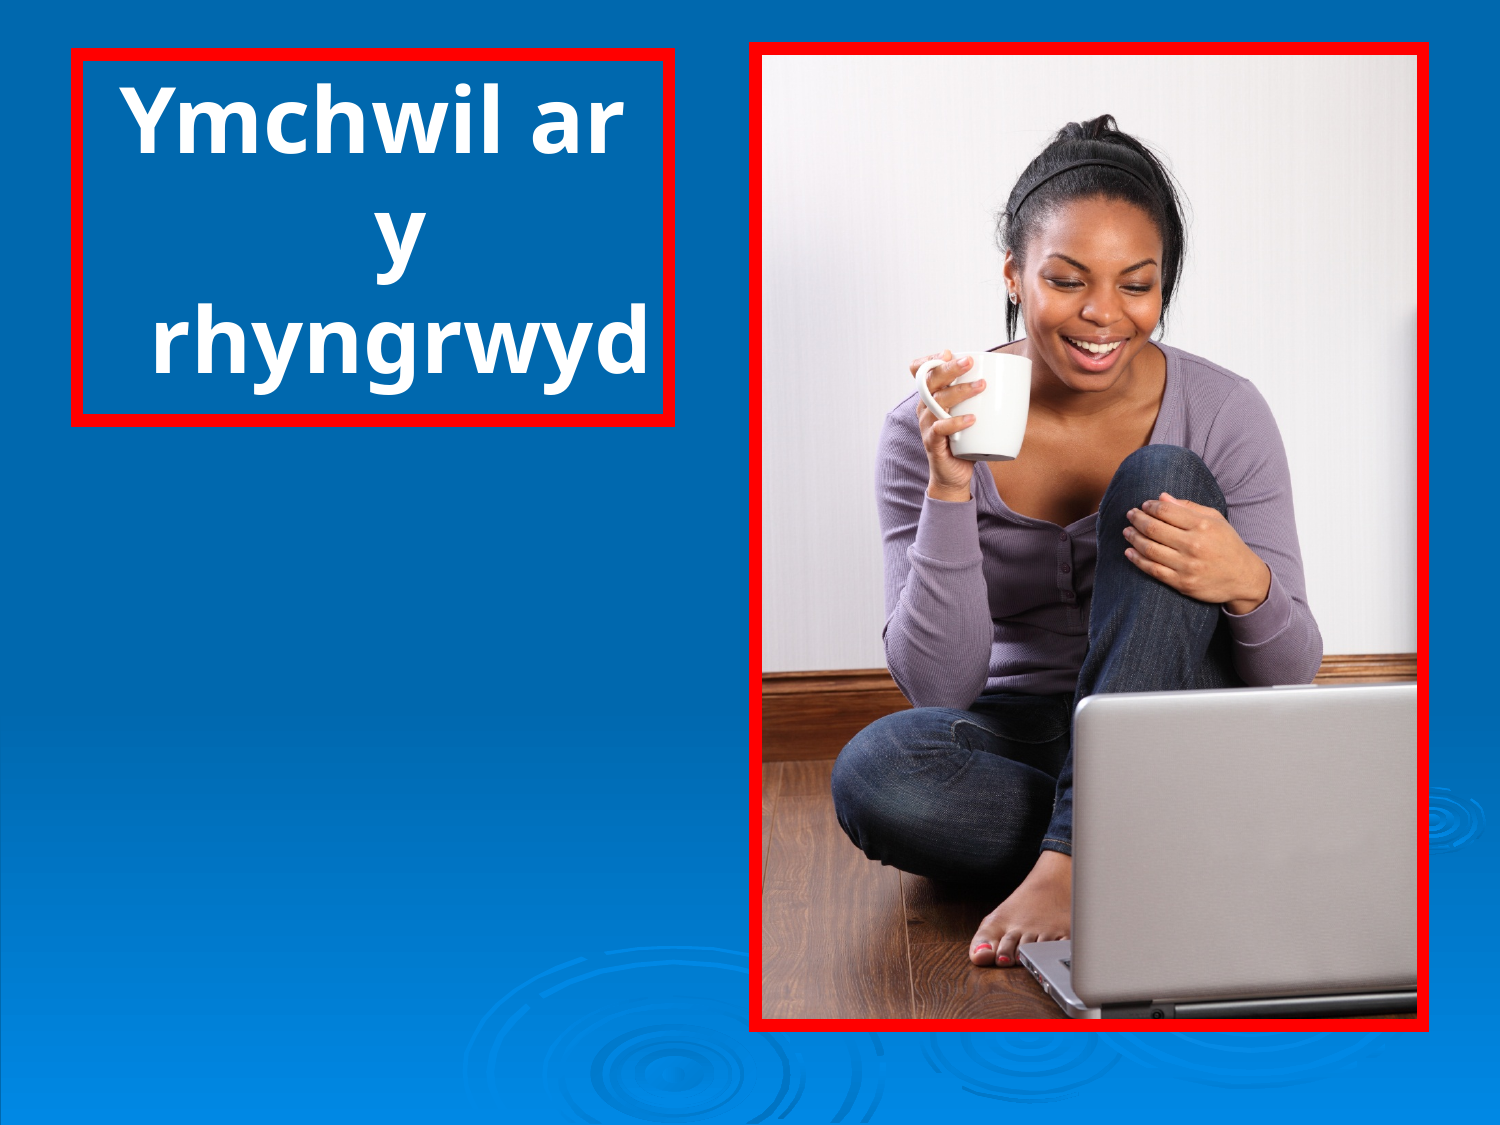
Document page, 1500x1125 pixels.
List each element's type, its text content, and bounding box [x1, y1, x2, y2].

picture [761, 54, 1418, 1020]
text_box Ymchwil ar y rhyngrwyd [76, 54, 669, 421]
